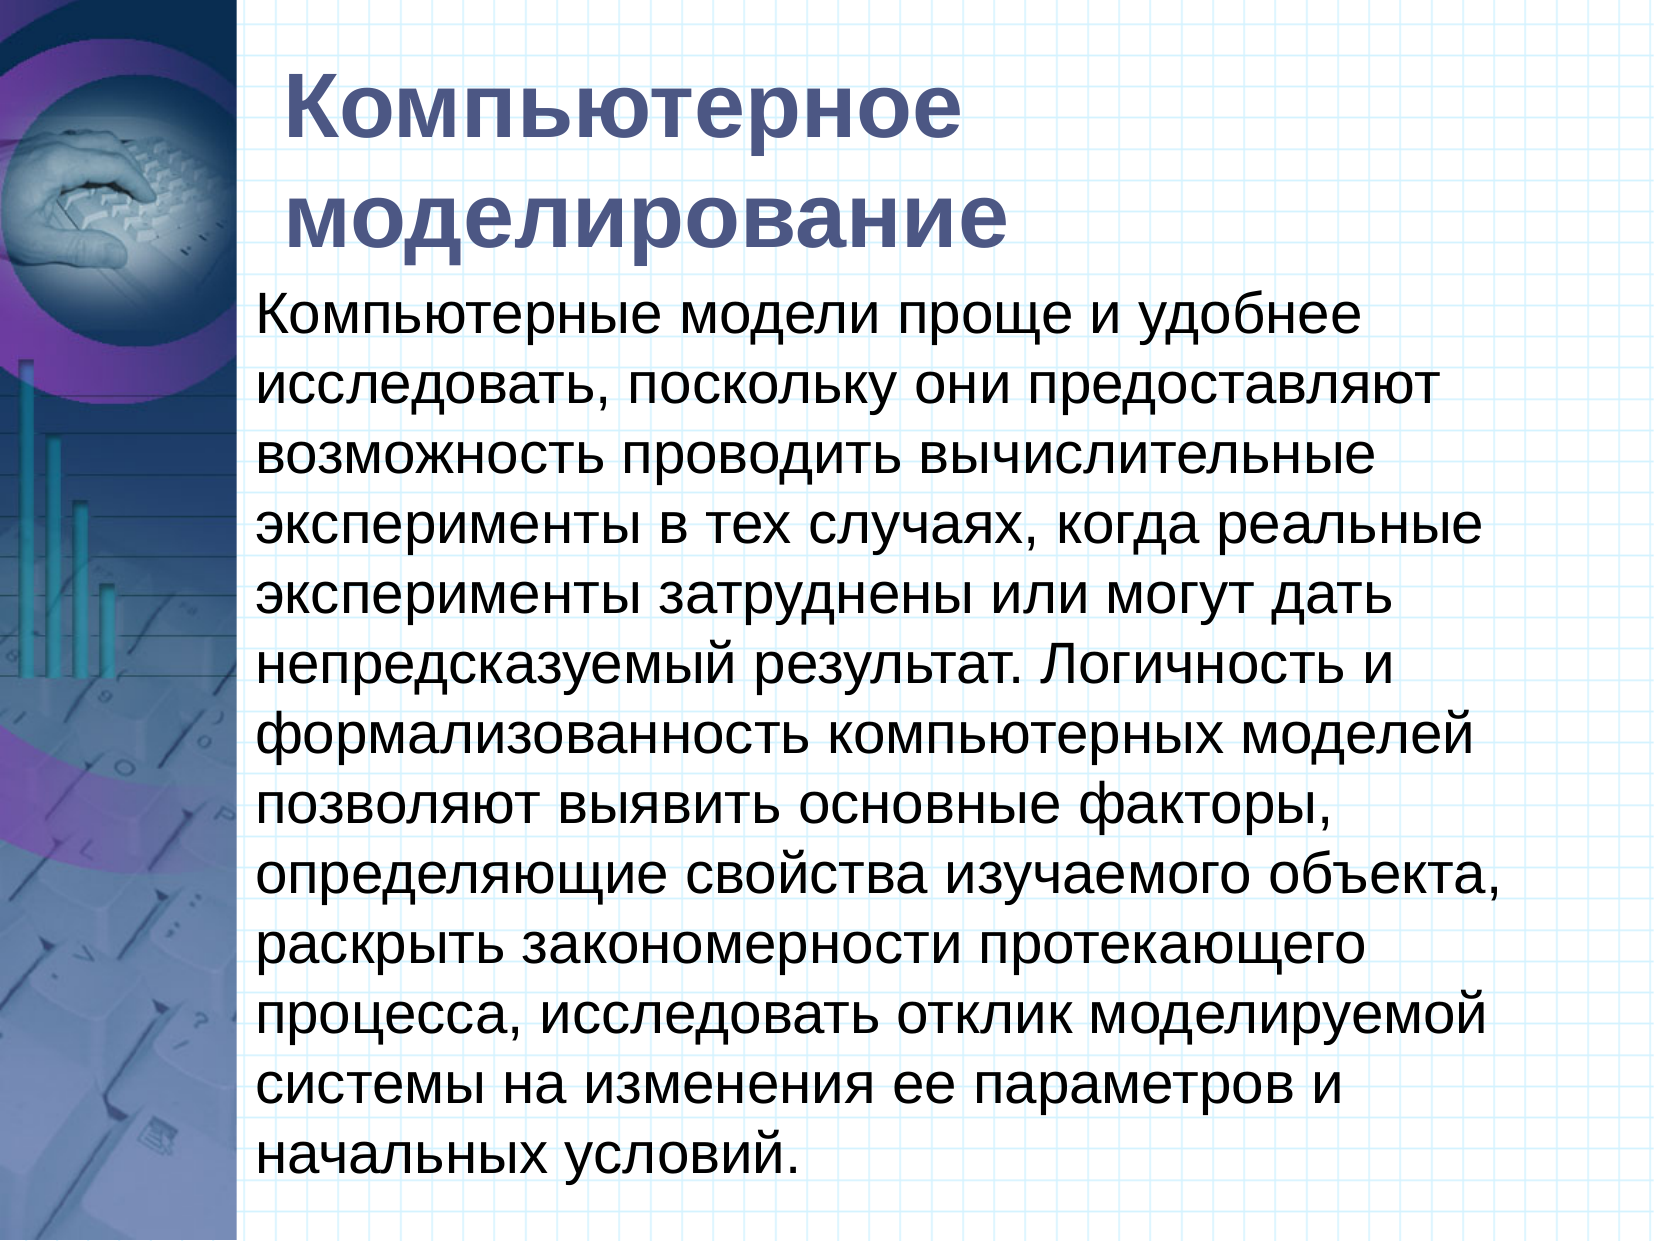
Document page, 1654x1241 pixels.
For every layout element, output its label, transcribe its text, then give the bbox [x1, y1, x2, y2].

picture [0, 0, 1654, 1241]
text_box Компьютерное моделирование [283, 96, 1571, 215]
text_box Компьютерные модели проще и удобнее исследовать, поскольку они предоставляют возможность проводить вычислительные эксперименты в тех случаях, когда реальные эксперименты затруднены или могут дать непредсказуемый результат. Логичность и формализованность компьютерных моделей позволяют выявить основные факторы, определяющие свойства изучаемого объекта, раскрыть закономерности протекающего процесса, исследовать отклик моделируемой системы на изменения ее параметров и начальных условий. [254, 30, 1640, 1136]
